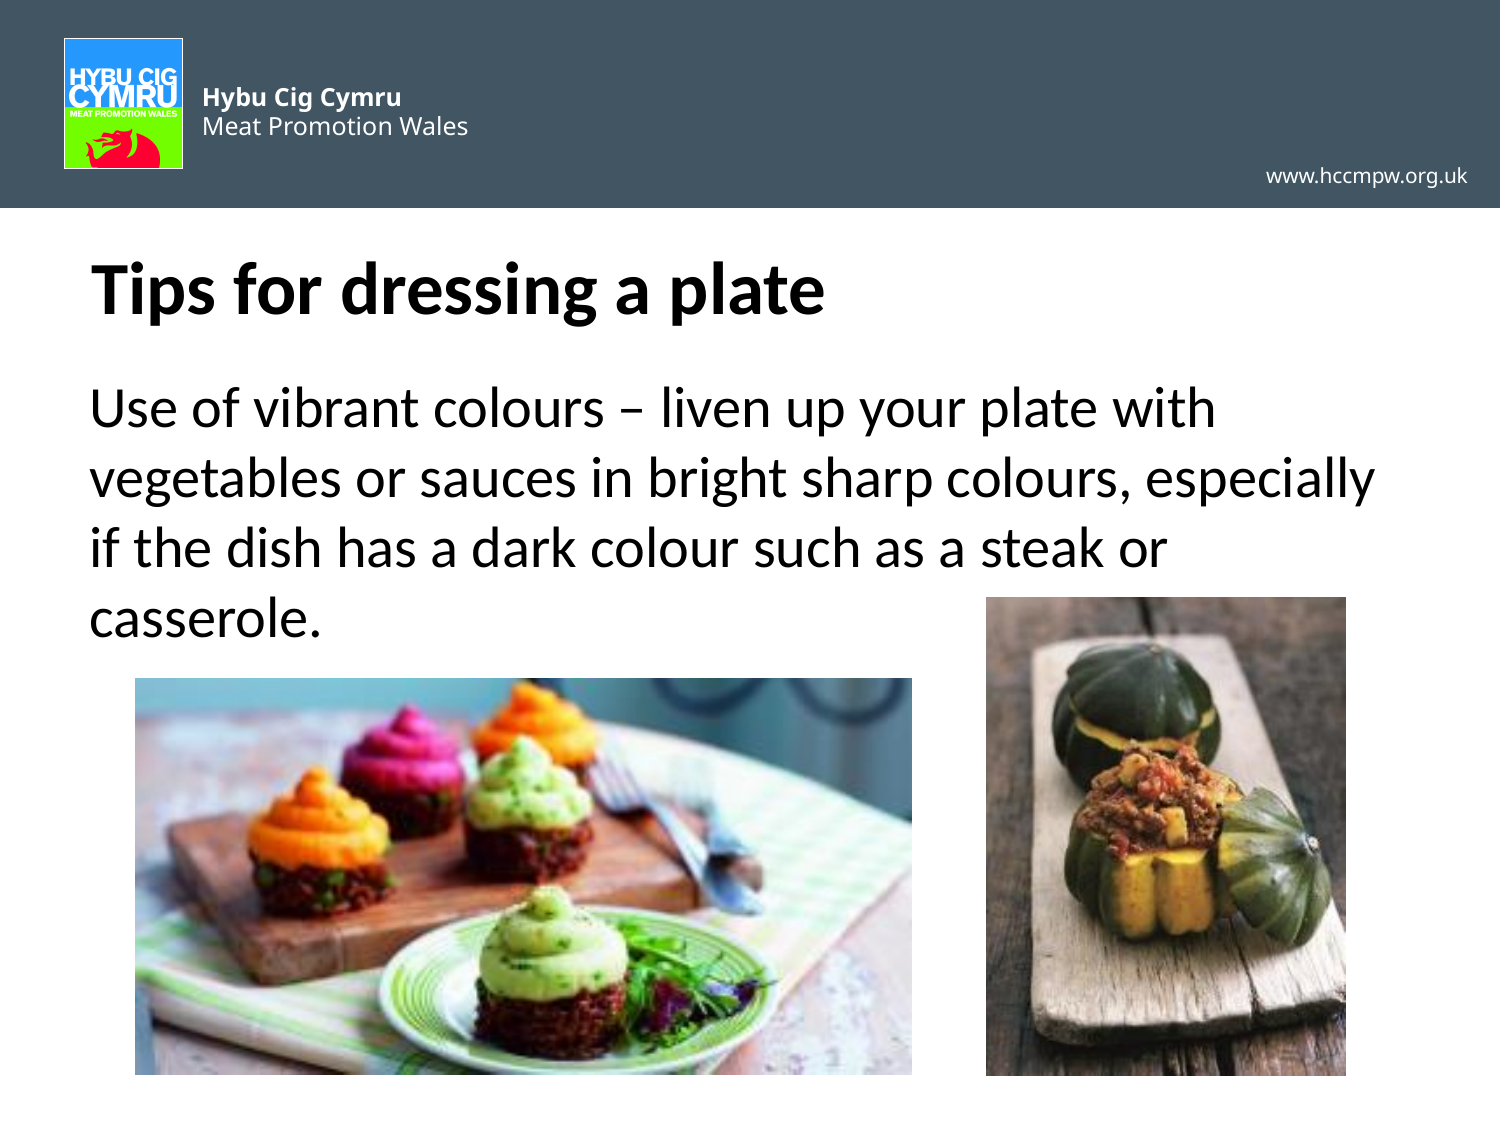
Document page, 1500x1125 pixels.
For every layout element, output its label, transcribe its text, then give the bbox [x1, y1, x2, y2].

picture [65, 39, 182, 168]
picture [986, 597, 1346, 1076]
list Use of vibrant colours – liven up your plate with vegetables or sauces in bright sharp colours, especially if the dish has a dark colour such as a steak or casserole. [75, 361, 1425, 693]
title Tips for dressing a plate [76, 231, 1427, 338]
picture [135, 677, 913, 1076]
